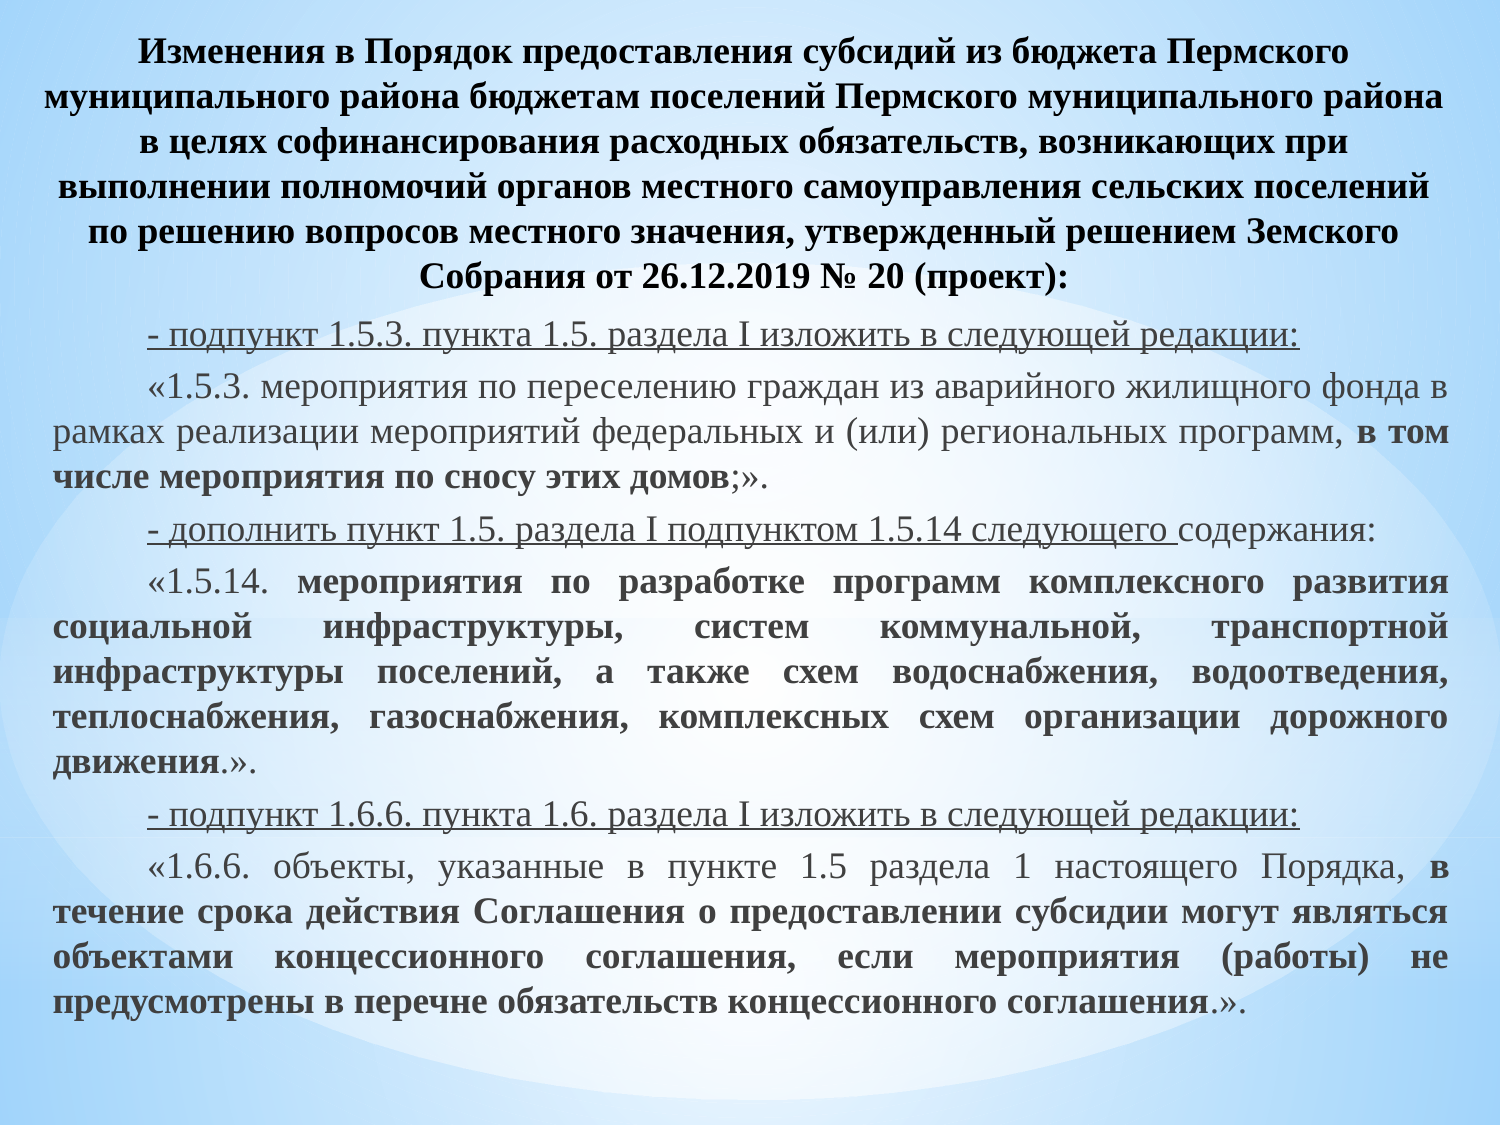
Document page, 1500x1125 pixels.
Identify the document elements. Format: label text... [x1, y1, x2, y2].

list - подпункт 1.5.3. пункта 1.5. раздела I изложить в следующей редакции: «1.5.3. мероприятия по переселению граждан из аварийного жилищного фонда в рамках реализации мероприятий федеральных и (или) региональных программ, в том числе мероприятия по сносу этих домов;». - дополнить пункт 1.5. раздела I подпунктом 1.5.14 следующего содержания: «1.5.14. мероприятия по разработке программ комплексного развития социальной инфраструктуры, систем коммунальной, транспортной инфраструктуры поселений, а также схем водоснабжения, водоотведения, теплоснабжения, газоснабжения, комплексных схем организации дорожного движения.». - подпункт 1.6.6. пункта 1.6. раздела I изложить в следующей редакции: «1.6.6. объекты, указанные в пункте 1.5 раздела 1 настоящего Порядка, в течение срока действия Соглашения о предоставлении субсидии могут являться объектами концессионного соглашения, если мероприятия (работы) не предусмотрены в перечне обязательств концессионного соглашения.». [0, 301, 1465, 1059]
text_box Изменения в Порядок предоставления субсидий из бюджета Пермского муниципального района бюджетам поселений Пермского муниципального района в целях софинансирования расходных обязательств, возникающих при выполнении полномочий органов местного самоуправления сельских поселений по решению вопросов местного значения, утвержденный решением Земского Собрания от 26.12.2019 № 20 (проект): [23, 18, 1465, 303]
